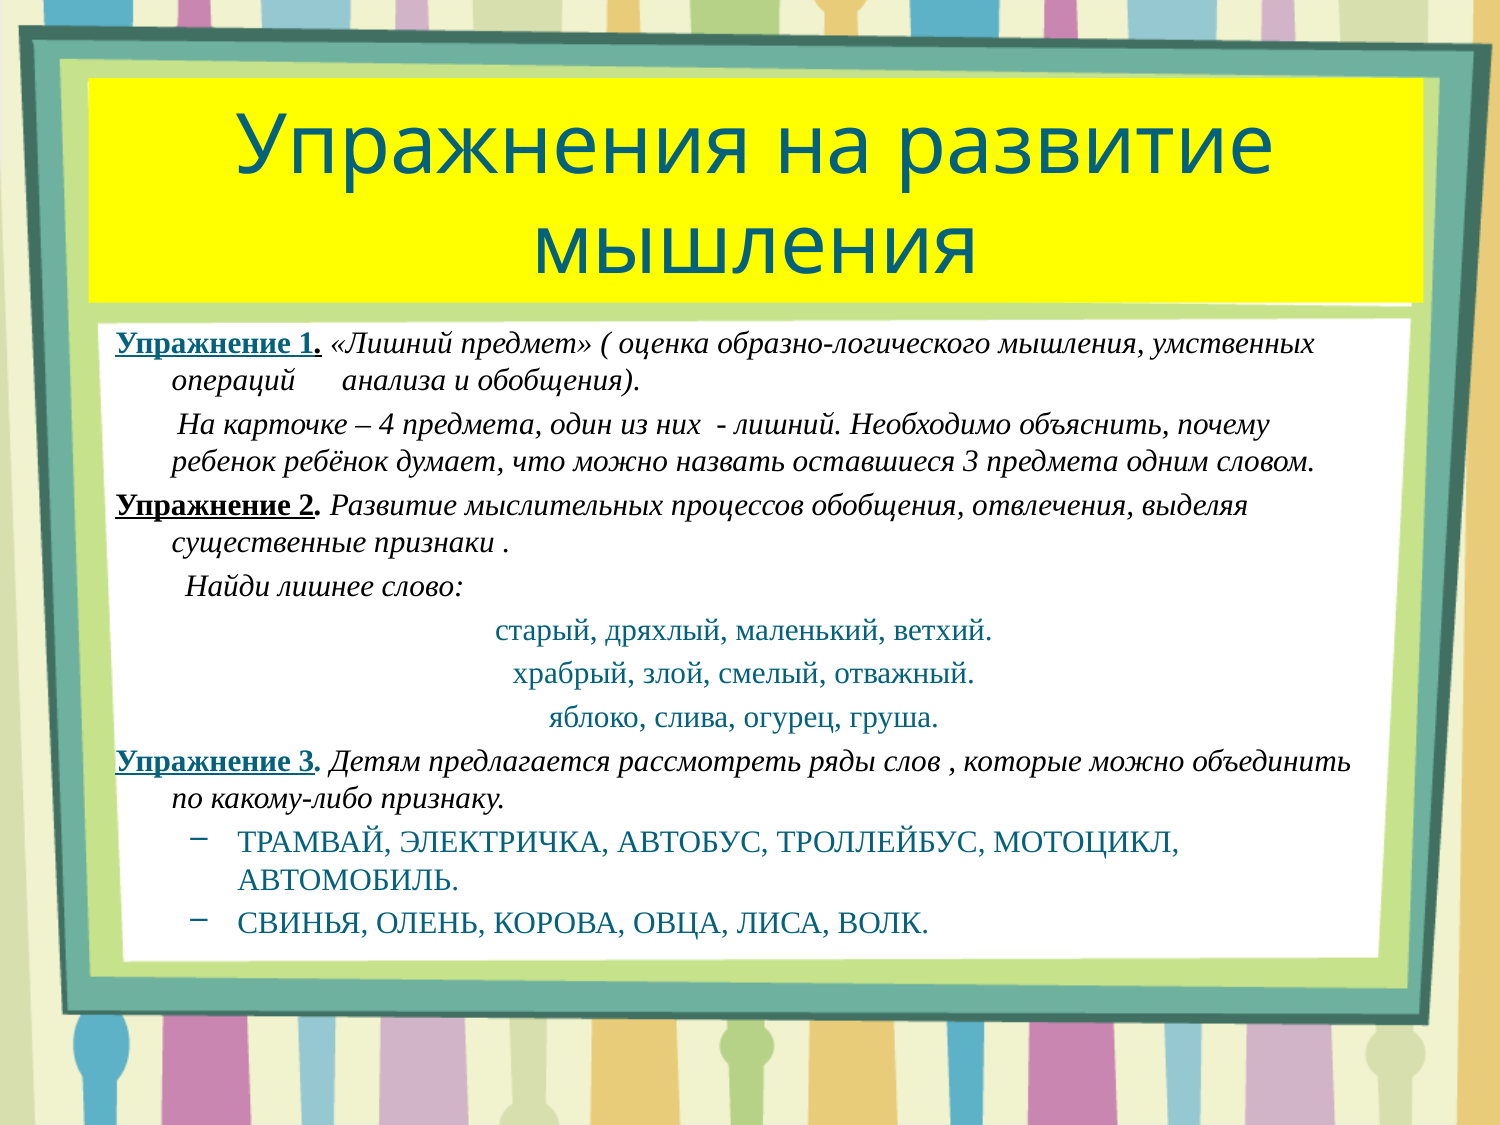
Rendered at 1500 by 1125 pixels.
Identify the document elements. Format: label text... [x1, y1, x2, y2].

picture [0, 0, 1500, 1125]
title Упражнения на развитие мышления [88, 77, 1424, 303]
list Упражнение 1. «Лишний предмет» ( оценка образно-логического мышления, умственных операций анализа и обобщения). На карточке – 4 предмета, один из них - лишний. Необходимо объяснить, почему ребенок ребёнок думает, что можно назвать оставшиеся 3 предмета одним словом. Упражнение 2. Развитие мыслительных процессов обобщения, отвлечения, выделяя существенные признаки . Найди лишнее слово: старый, дряхлый, маленький, ветхий. храбрый, злой, смелый, отважный. яблоко, слива, огурец, груша. Упражнение 3. Детям предлагается рассмотреть ряды слов , которые можно объединить по какому-либо признаку. ТРАМВАЙ, ЭЛЕКТРИЧКА, АВТОБУС, ТРОЛЛЕЙБУС, МОТОЦИКЛ, АВТОМОБИЛЬ. СВИНЬЯ, ОЛЕНЬ, КОРОВА, ОВЦА, ЛИСА, ВОЛК. [100, 314, 1389, 988]
